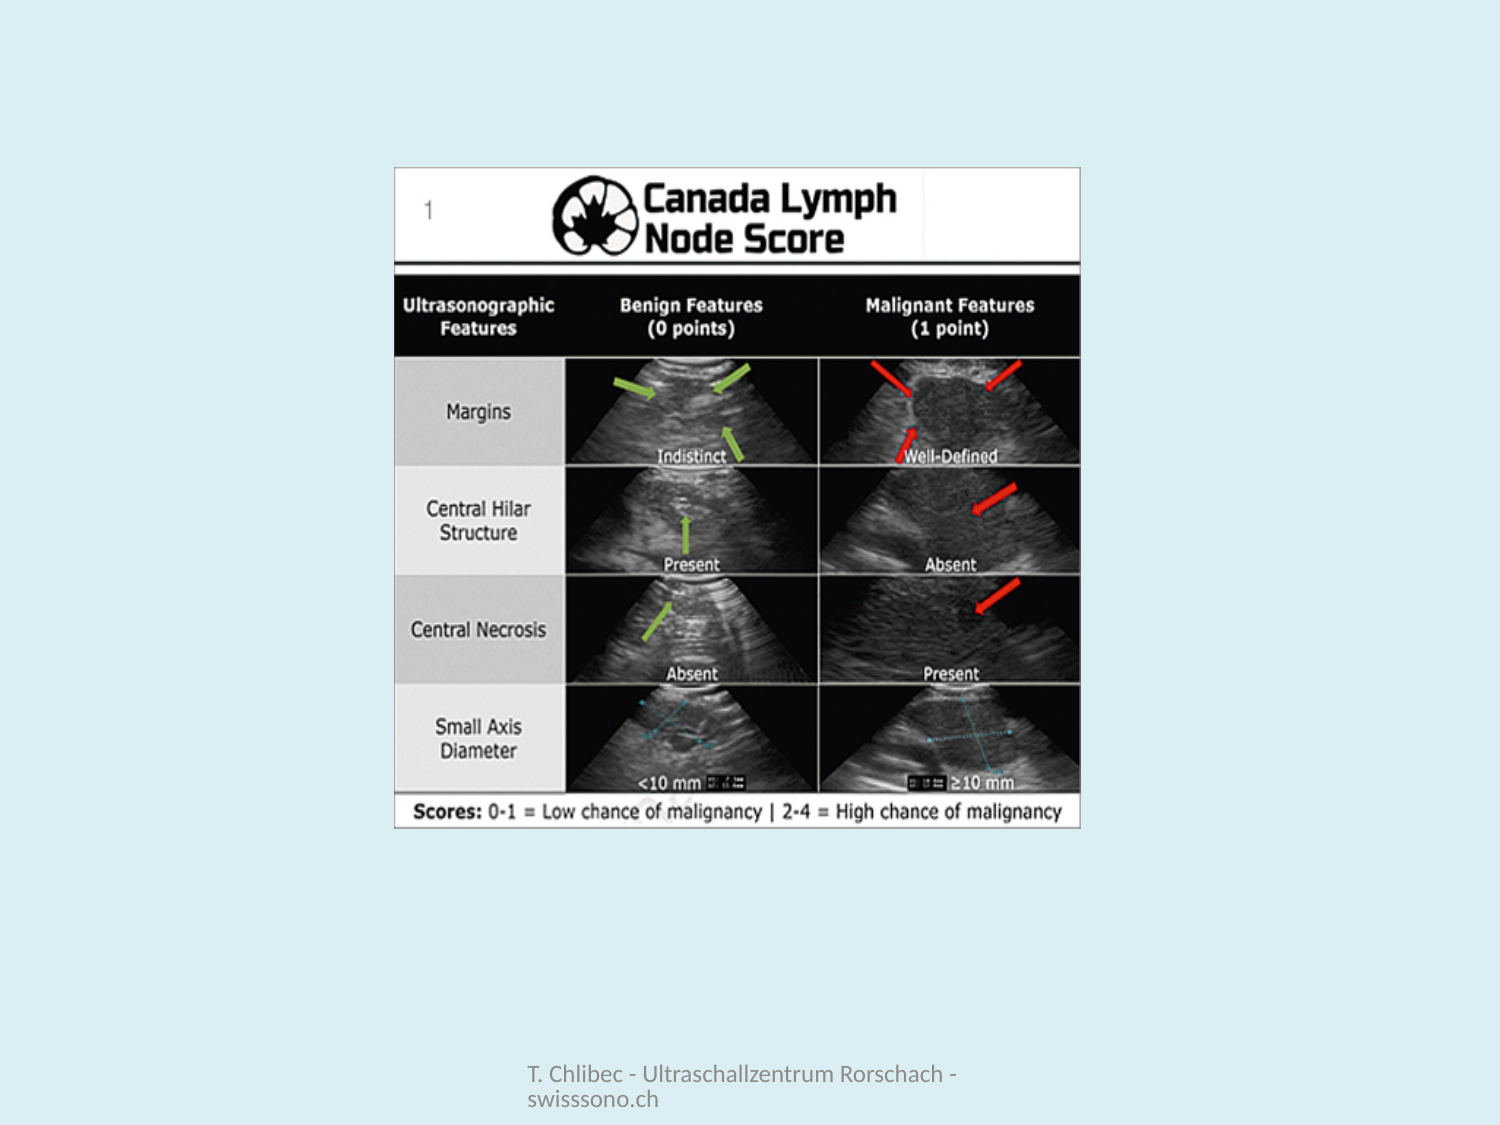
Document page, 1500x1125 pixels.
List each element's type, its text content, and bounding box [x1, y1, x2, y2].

picture [394, 166, 1081, 830]
footer T. Chlibec - Ultraschallzentrum Rorschach - swisssono.ch [512, 1042, 988, 1103]
